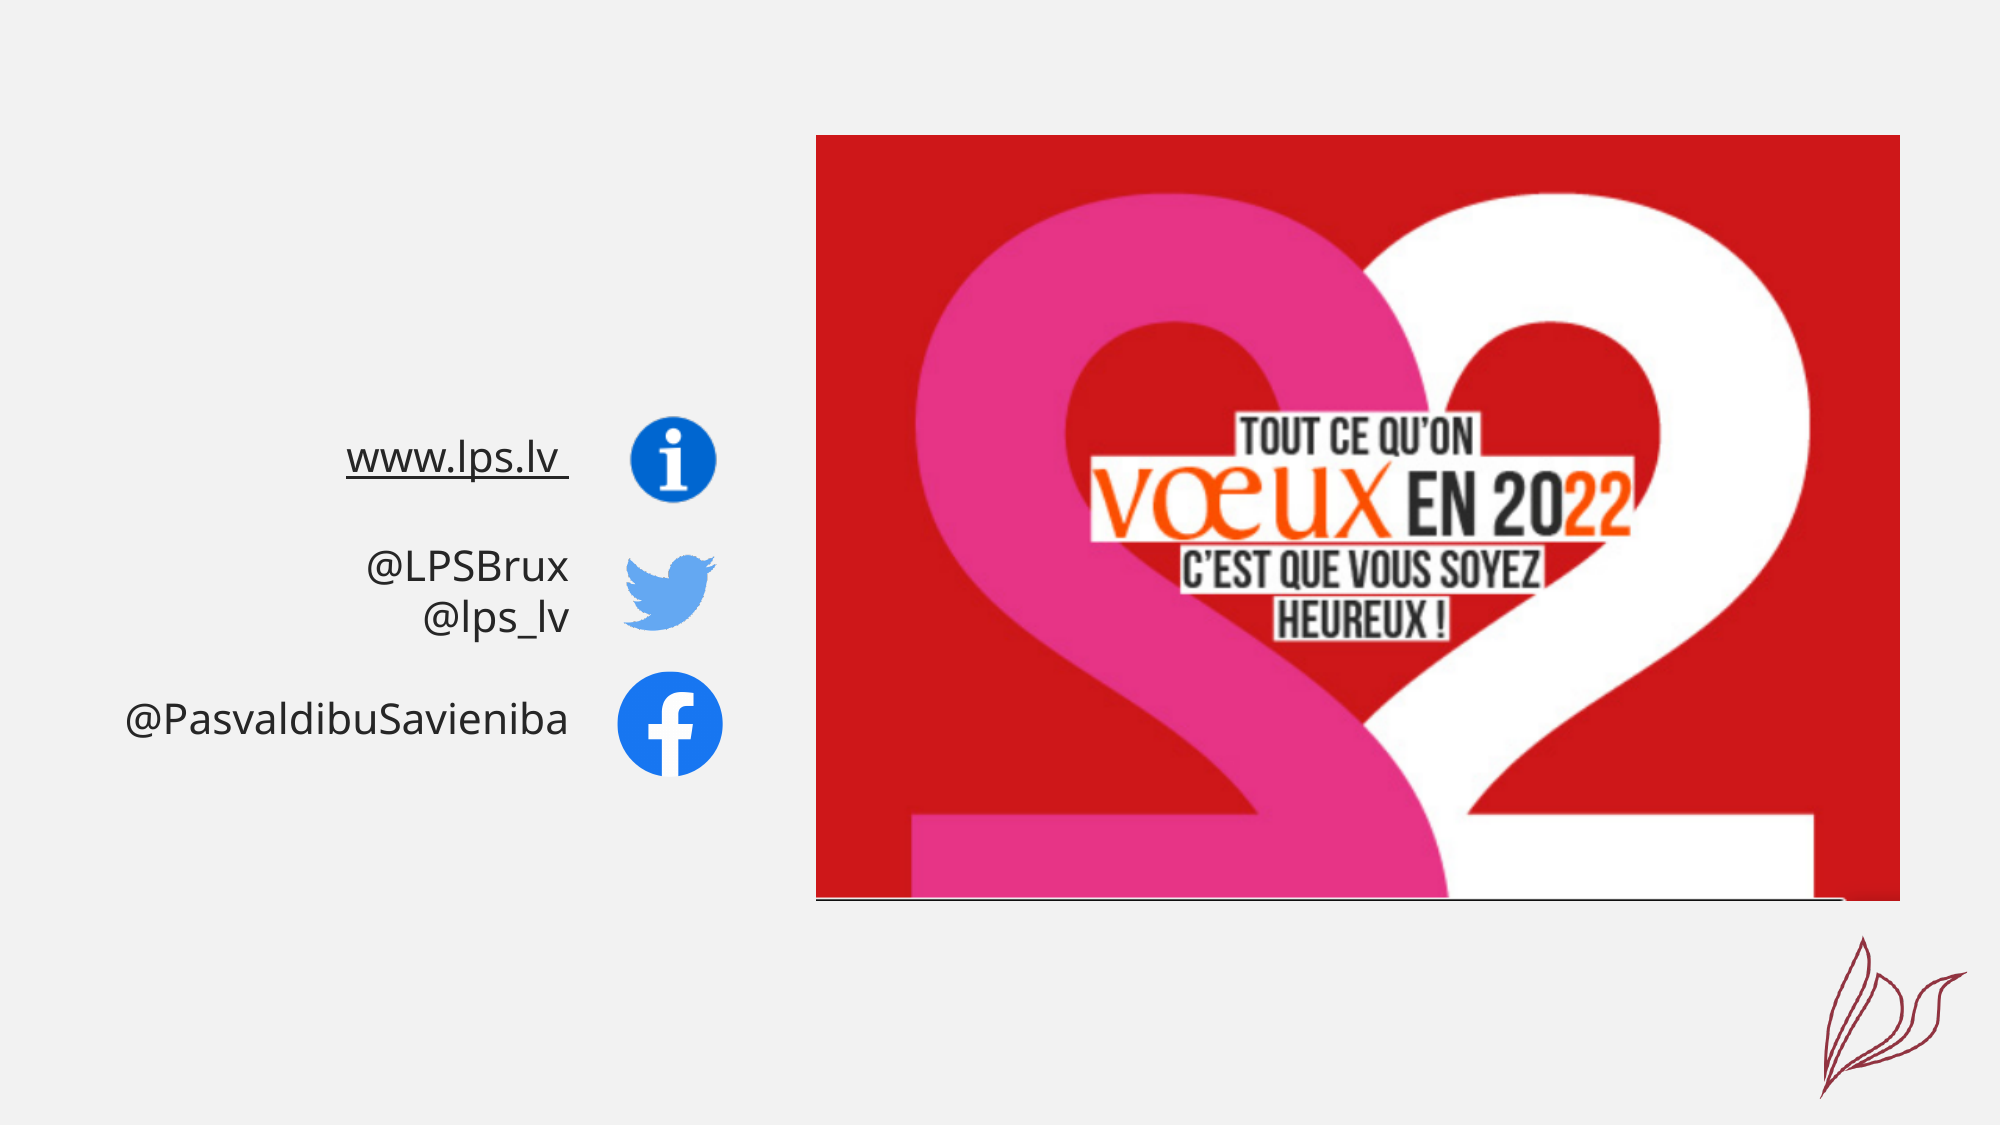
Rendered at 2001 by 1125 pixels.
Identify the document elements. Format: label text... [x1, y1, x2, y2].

picture [619, 399, 721, 519]
text_box www.lps.lv @LPSBrux @lps_lv @PasvaldibuSavieniba [85, 422, 585, 751]
picture [588, 541, 752, 807]
picture [815, 134, 1900, 902]
